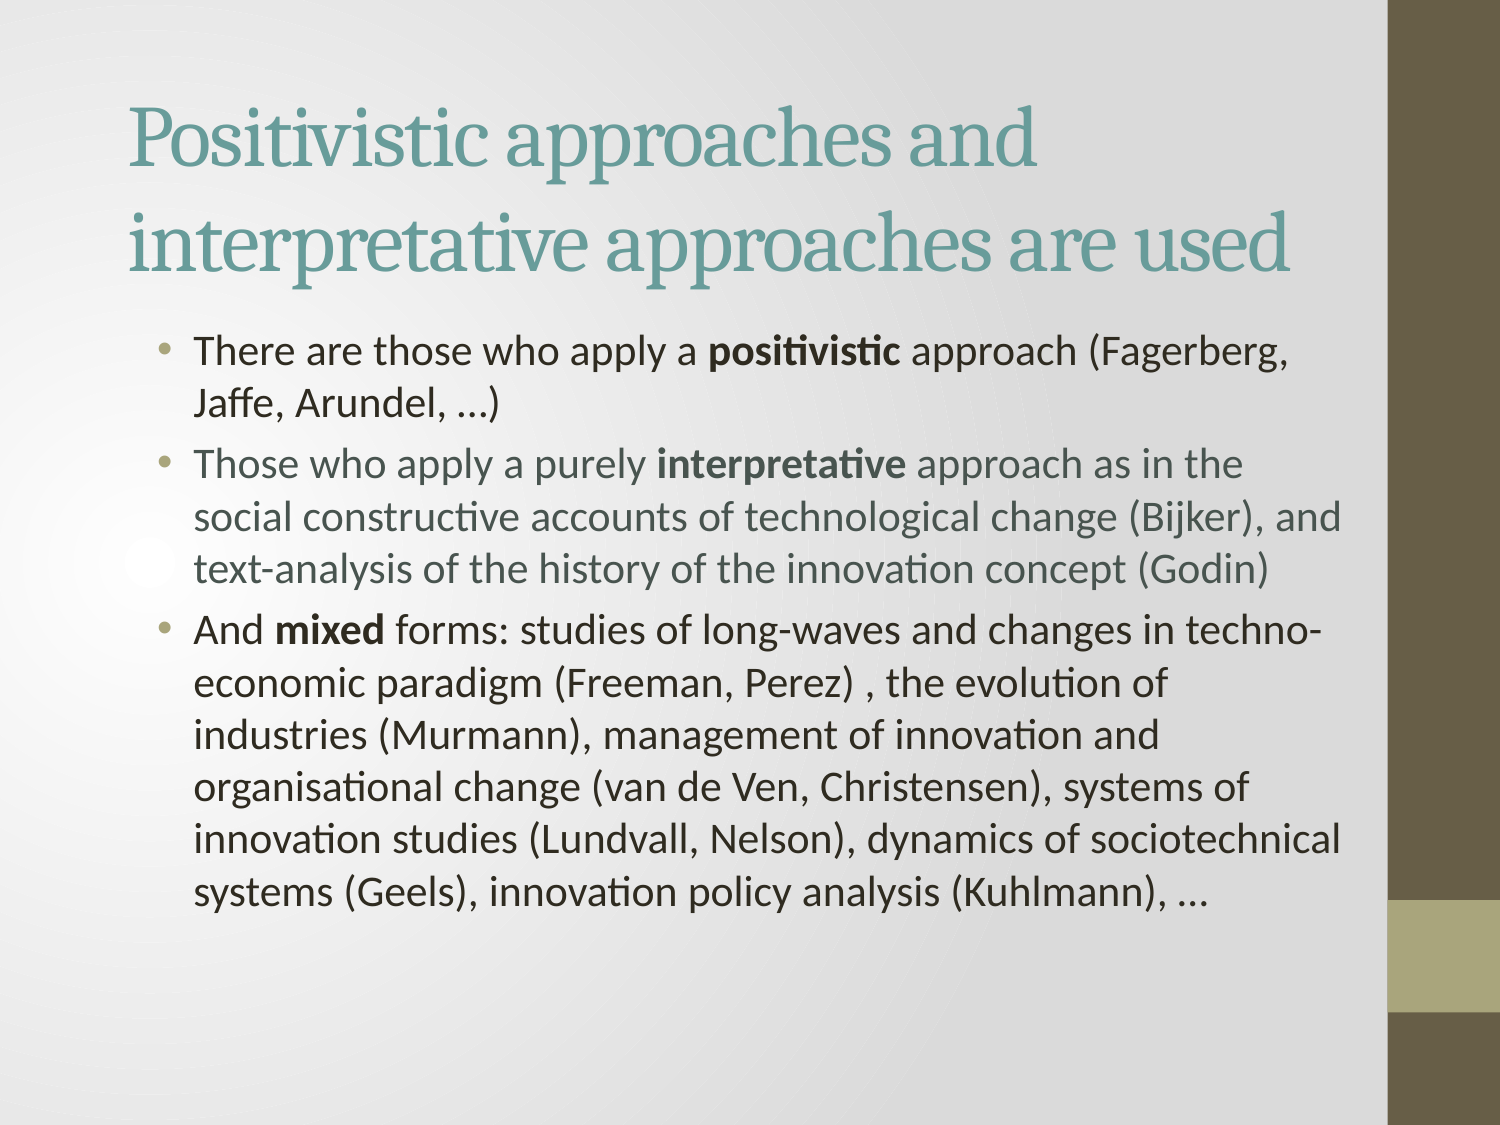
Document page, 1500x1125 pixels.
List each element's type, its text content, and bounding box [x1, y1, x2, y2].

list There are those who apply a positivistic approach (Fagerberg, Jaffe, Arundel, …) Those who apply a purely interpretative approach as in the social constructive accounts of technological change (Bijker), and text-analysis of the history of the innovation concept (Godin) And mixed forms: studies of long-waves and changes in techno-economic paradigm (Freeman, Perez) , the evolution of industries (Murmann), management of innovation and organisational change (van de Ven, Christensen), systems of innovation studies (Lundvall, Nelson), dynamics of sociotechnical systems (Geels), innovation policy analysis (Kuhlmann), … [123, 314, 1362, 952]
title Positivistic approaches and interpretative approaches are used [112, 90, 1463, 278]
